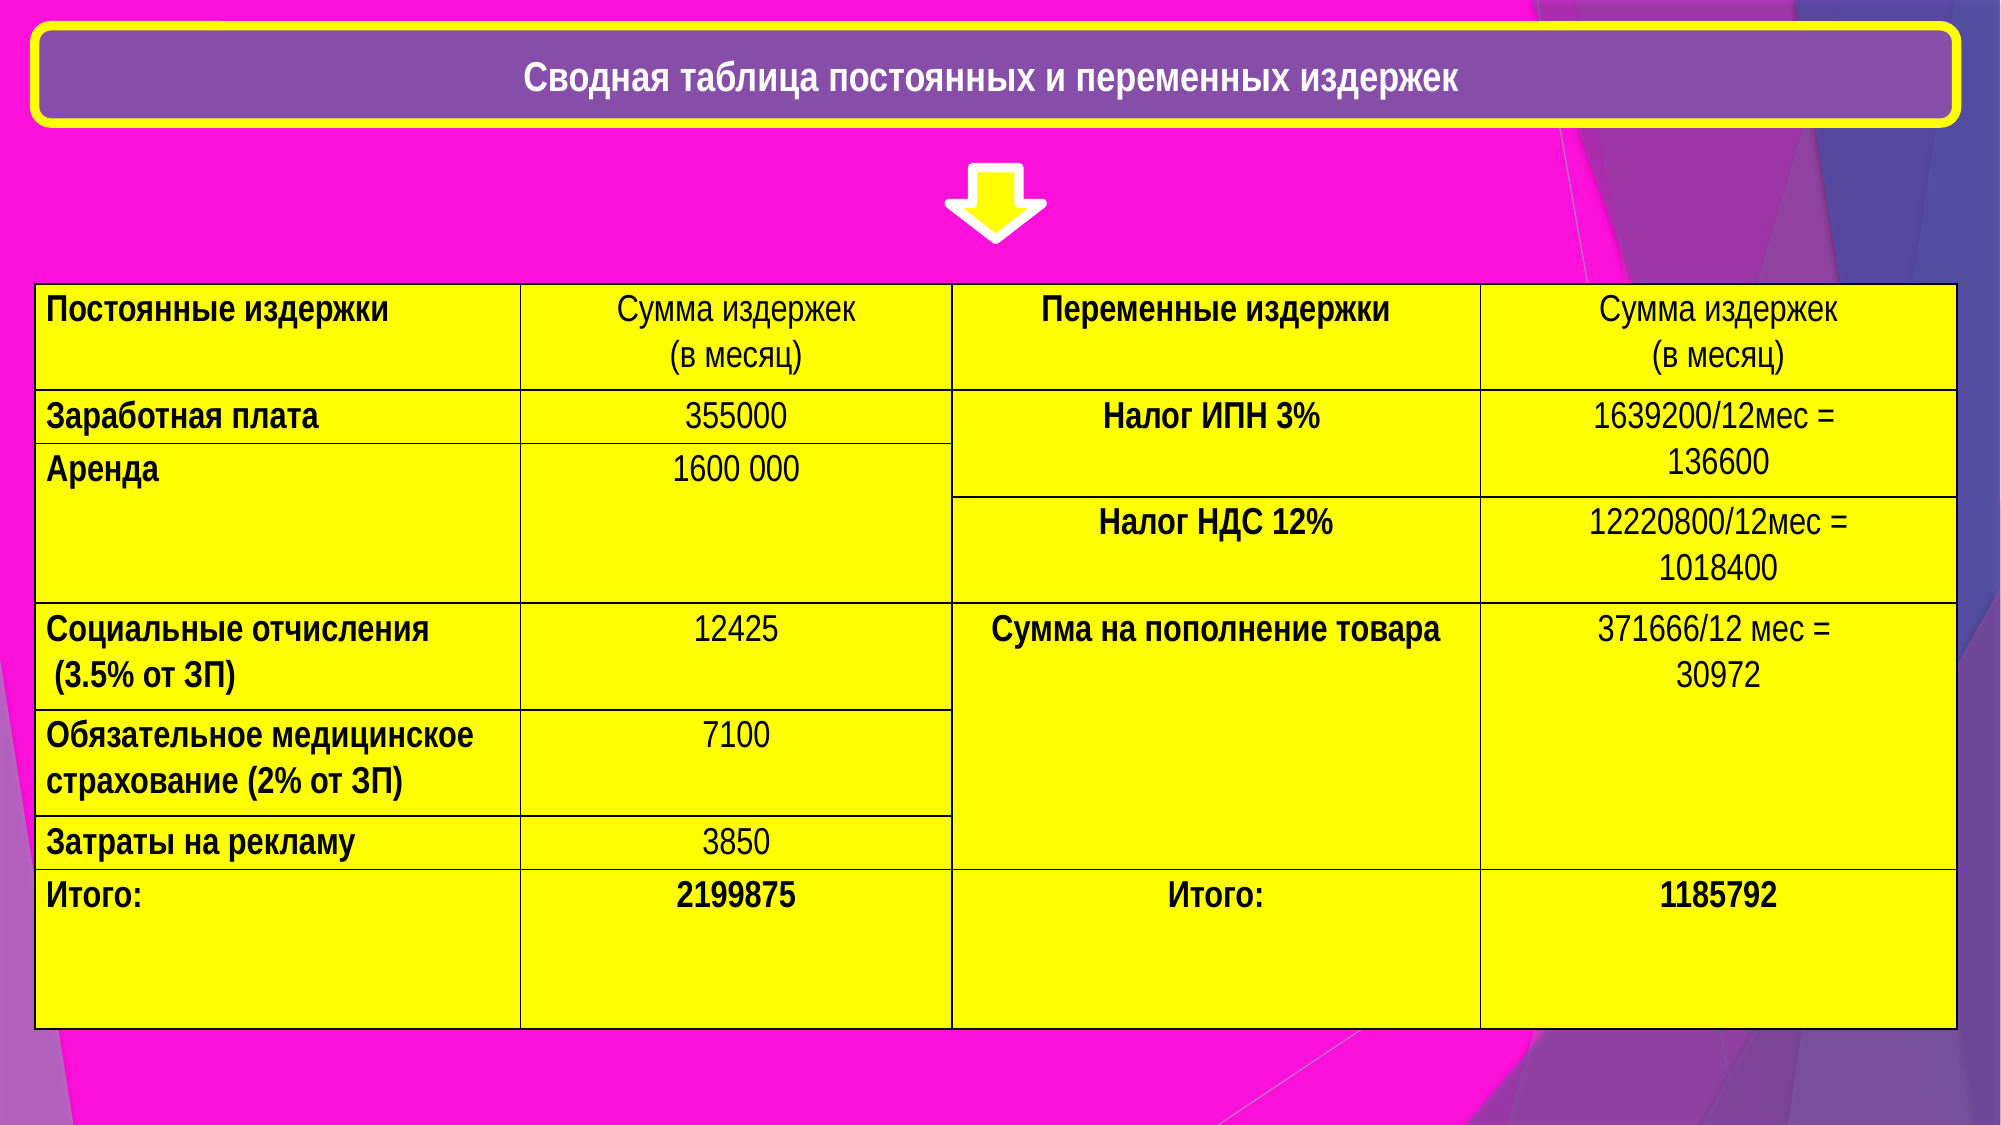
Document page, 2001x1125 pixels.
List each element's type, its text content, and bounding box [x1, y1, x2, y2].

table_cell Налог НДС 12% [953, 498, 1480, 602]
table_header Постоянные издержки [36, 285, 520, 389]
table_cell 1185792 [1481, 870, 1956, 1028]
table_cell Социальные отчисления (3.5% от ЗП) [36, 604, 520, 709]
table_cell 12220800/12мес = 1018400 [1481, 498, 1956, 602]
table_cell 355000 [521, 391, 951, 443]
table_cell 3850 [521, 817, 951, 869]
table_cell 1639200/12мес = 136600 [1481, 391, 1956, 496]
table_cell Сумма на пополнение товара [953, 604, 1480, 869]
table_cell Налог ИПН 3% [953, 391, 1480, 496]
table_header Сумма издержек (в месяц) [521, 285, 951, 389]
table_cell Аренда [36, 444, 520, 602]
table_cell Обязательное медицинское страхование (2% от ЗП) [36, 711, 520, 815]
table_cell 12425 [521, 604, 951, 709]
table_cell 1600 000 [521, 444, 951, 602]
table_cell 2199875 [521, 870, 951, 1028]
table_cell Итого: [953, 870, 1480, 1028]
table_cell Итого: [36, 870, 520, 1028]
table_cell 371666/12 мес = 30972 [1481, 604, 1956, 869]
table_header Сумма издержек (в месяц) [1481, 285, 1956, 389]
table_cell Затраты на рекламу [36, 817, 520, 869]
table_cell Заработная плата [36, 391, 520, 443]
table_header Переменные издержки [953, 285, 1480, 389]
text_box [947, 166, 1044, 241]
text_box Сводная таблица постоянных и переменных издержек [33, 24, 1959, 125]
table_cell 7100 [521, 711, 951, 815]
